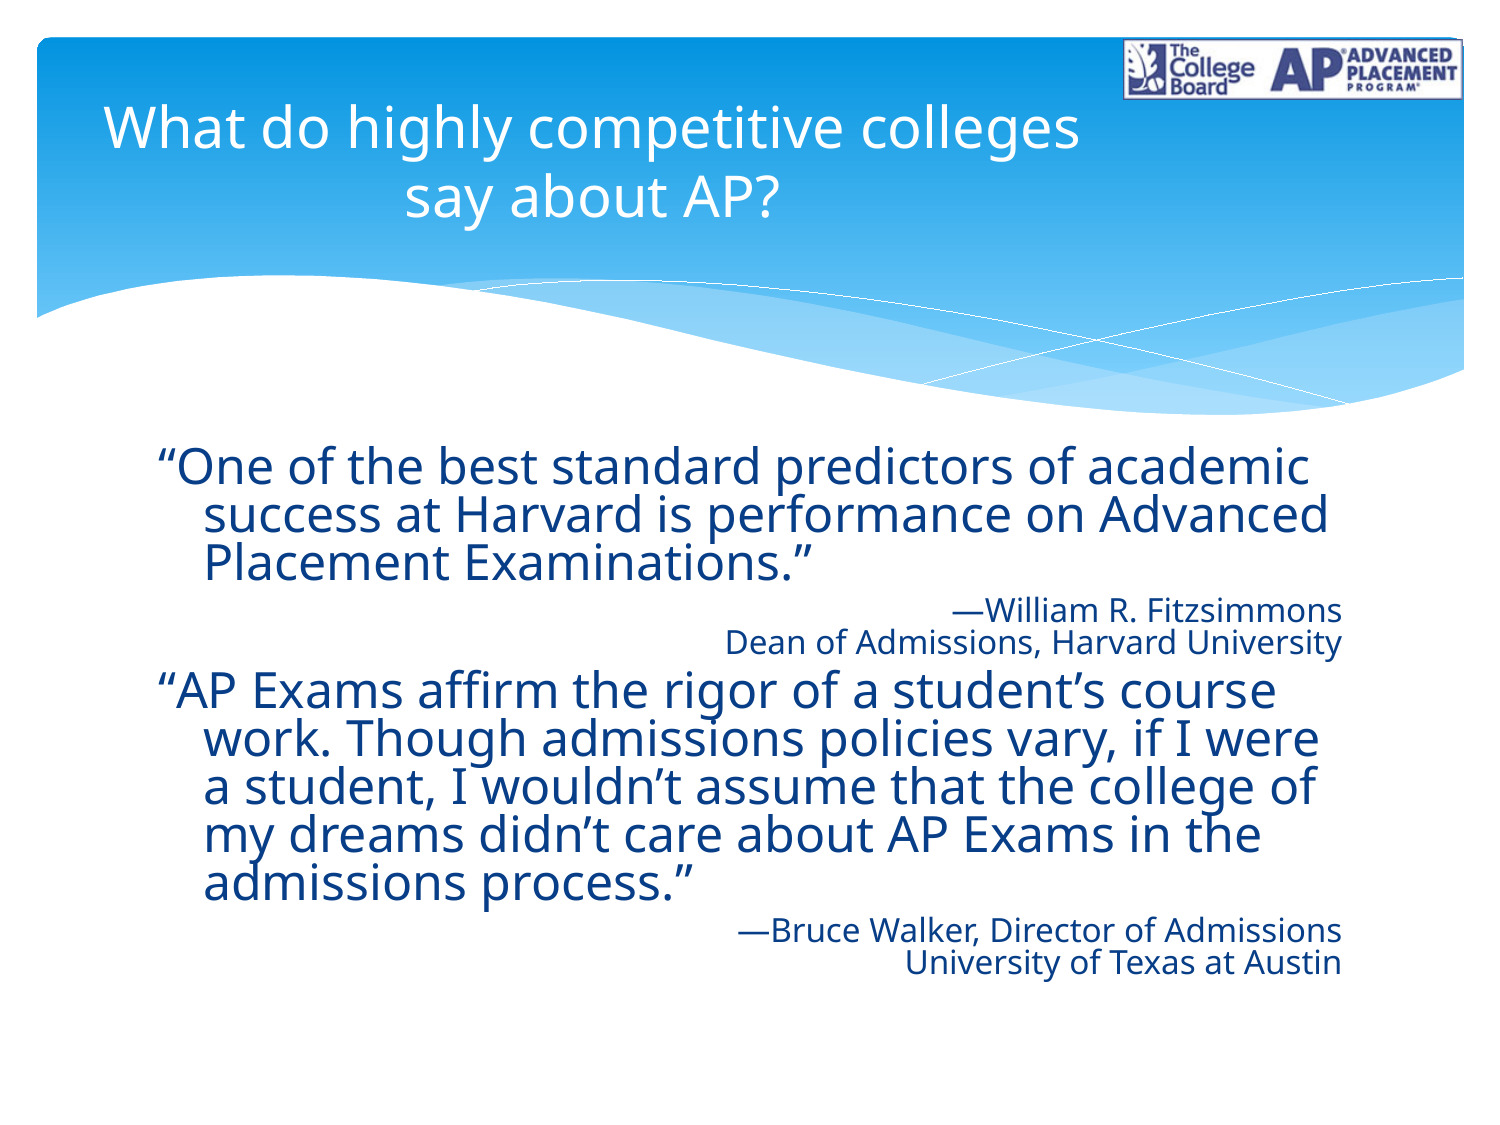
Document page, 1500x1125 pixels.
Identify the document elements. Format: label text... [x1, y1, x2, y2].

picture [1122, 38, 1463, 101]
title What do highly competitive colleges say about AP? [62, 82, 1124, 238]
list “One of the best standard predictors of academic success at Harvard is performance on Advanced Placement Examinations.” —William R. Fitzsimmons Dean of Admissions, Harvard University “AP Exams affirm the rigor of a student’s course work. Though admissions policies vary, if I were a student, I wouldn’t assume that the college of my dreams didn’t care about AP Exams in the admissions process.” —Bruce Walker, Director of Admissions University of Texas at Austin [143, 438, 1359, 1005]
